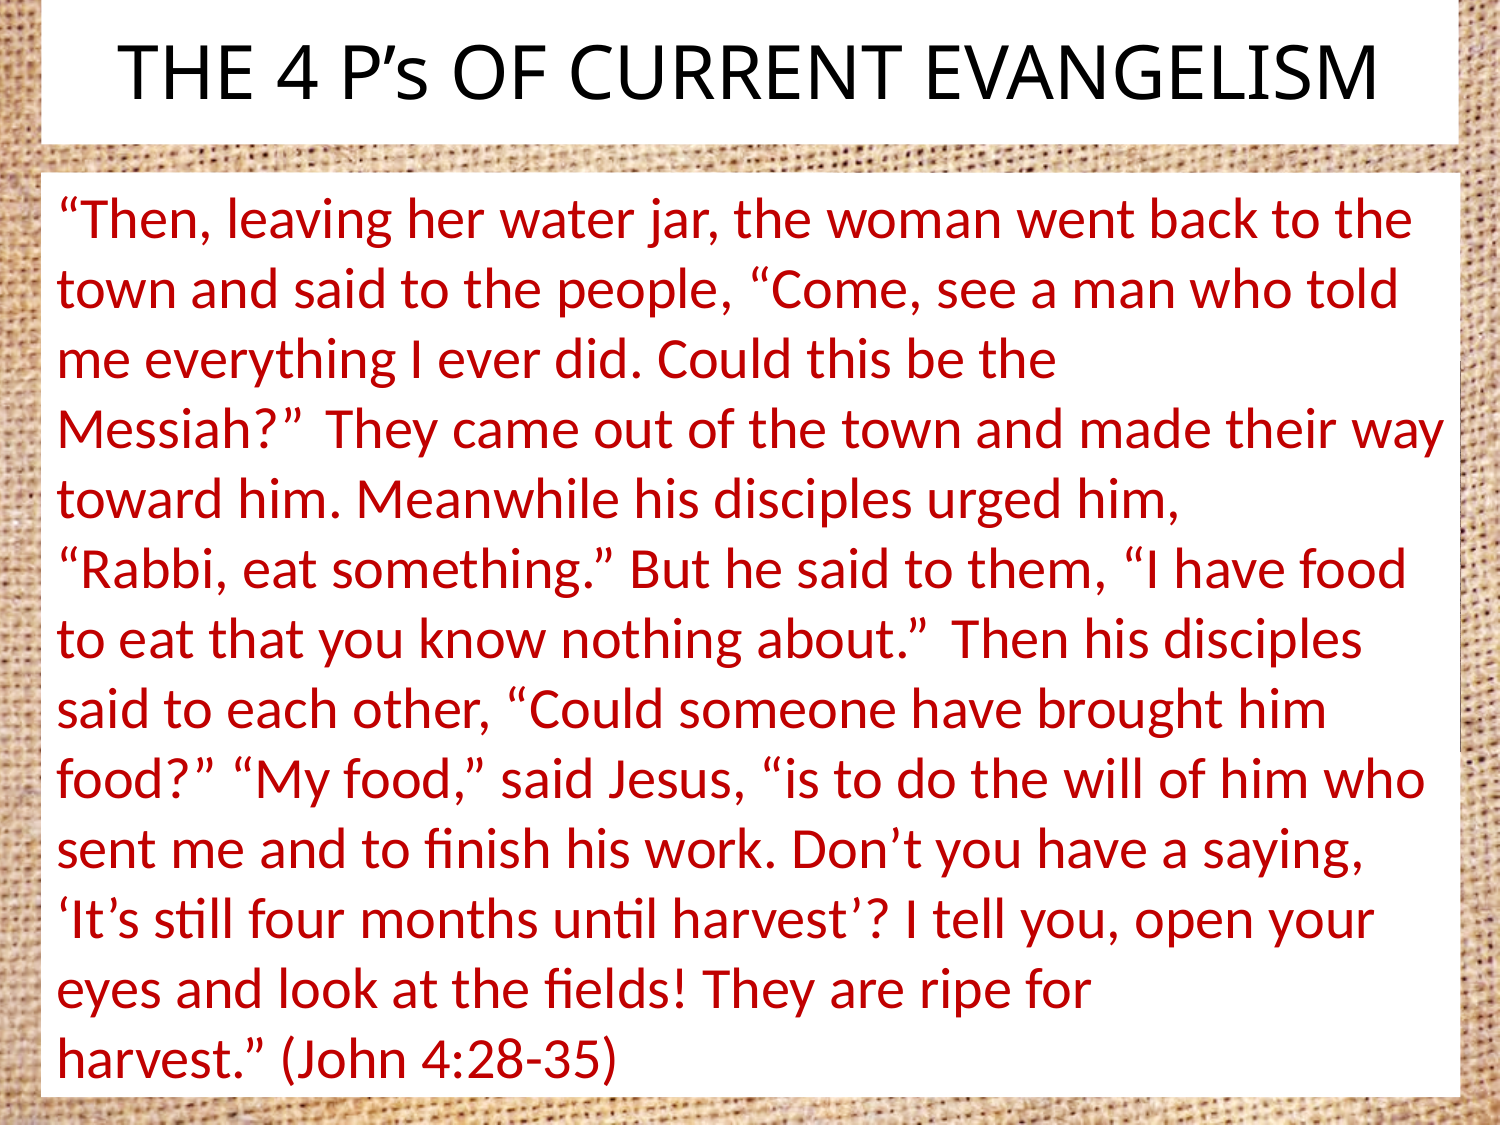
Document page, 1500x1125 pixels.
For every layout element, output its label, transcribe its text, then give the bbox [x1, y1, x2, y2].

picture [0, 0, 1500, 1125]
text_box THE 4 P’s OF CURRENT EVANGELISM [41, 0, 1459, 145]
text_box “Then, leaving her water jar, the woman went back to the town and said to the people, “Come, see a man who told me everything I ever did. Could this be the Messiah?” They came out of the town and made their way toward him. Meanwhile his disciples urged him, “Rabbi, eat something.” But he said to them, “I have food to eat that you know nothing about.” Then his disciples said to each other, “Could someone have brought him food?” “My food,” said Jesus, “is to do the will of him who sent me and to finish his work. Don’t you have a saying, ‘It’s still four months until harvest’? I tell you, open your eyes and look at the fields! They are ripe for harvest.” (John 4:28-35) [41, 172, 1461, 1098]
